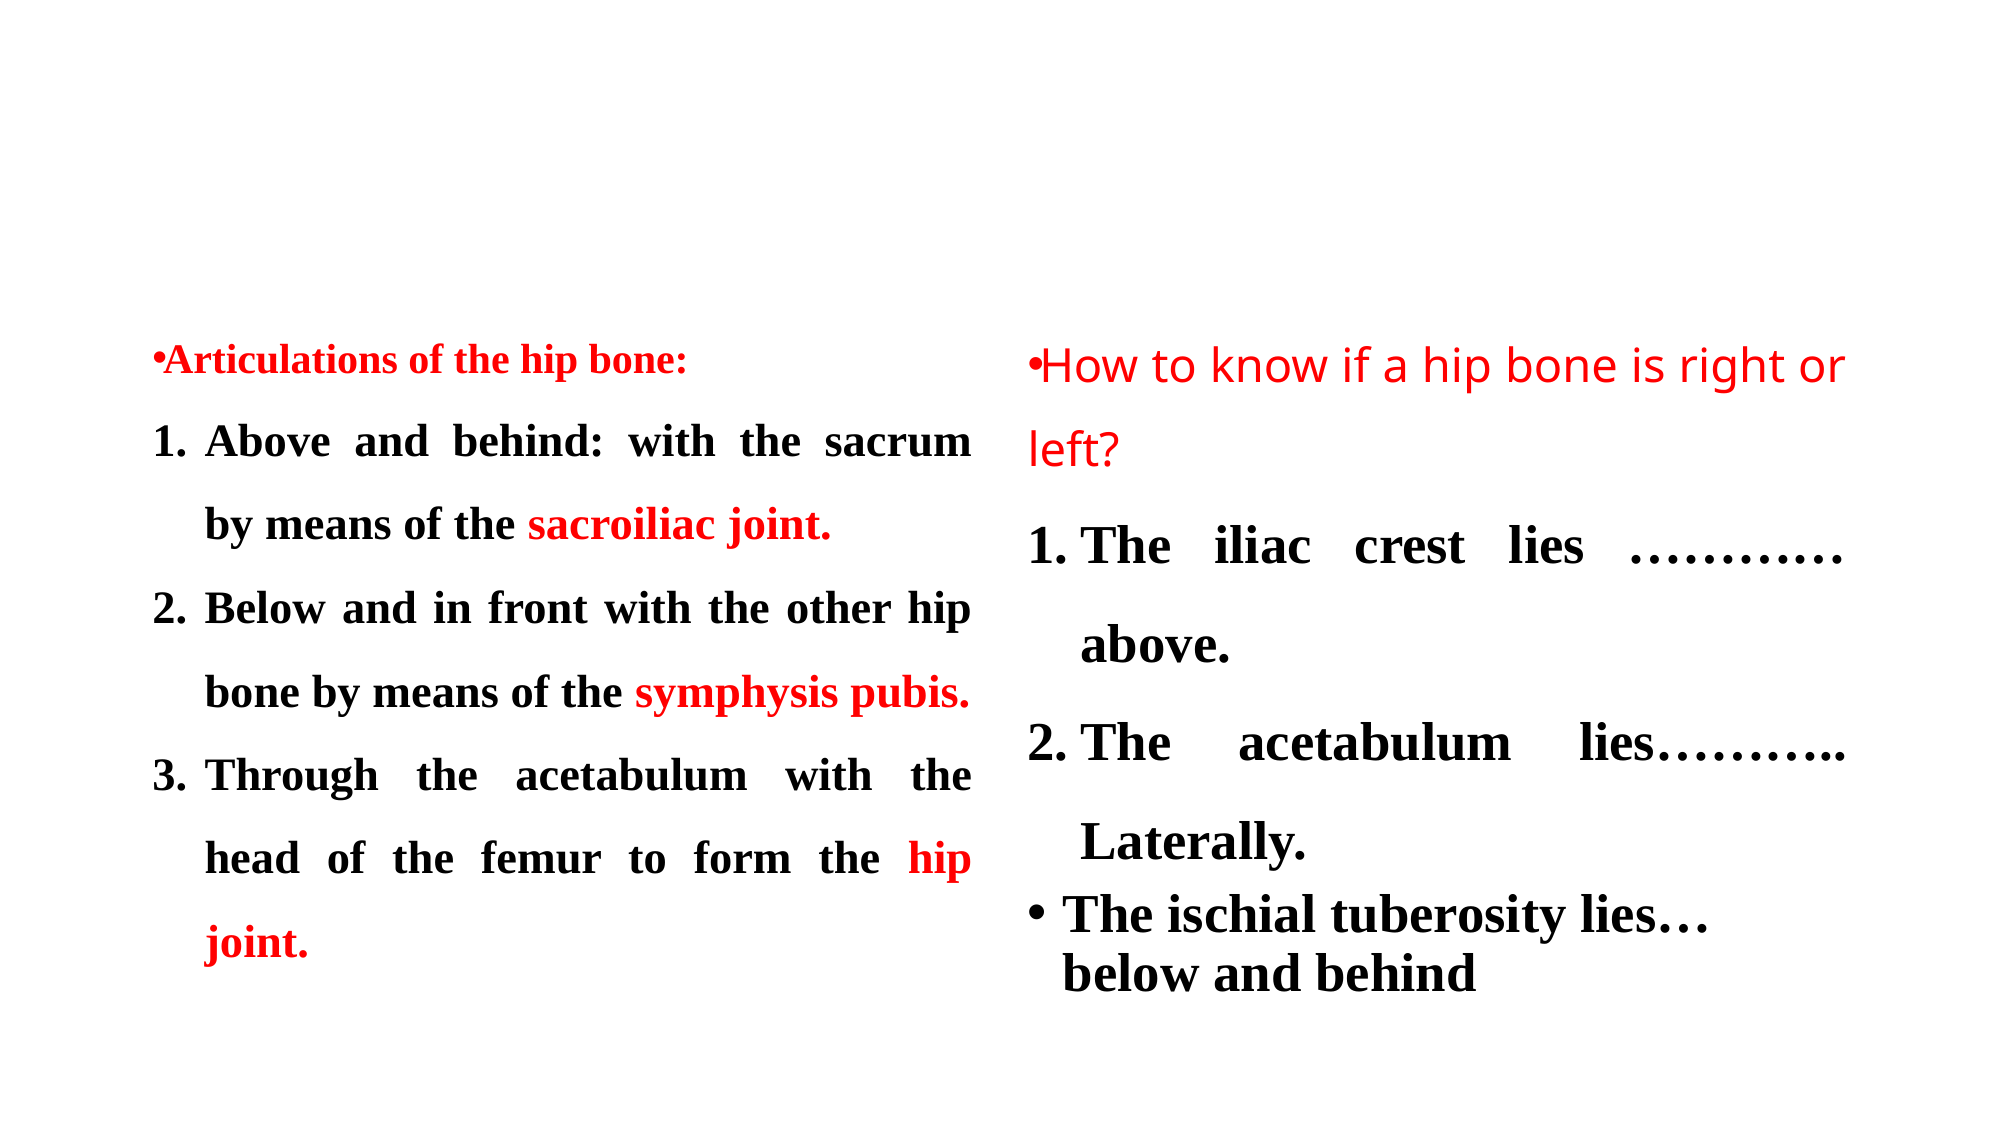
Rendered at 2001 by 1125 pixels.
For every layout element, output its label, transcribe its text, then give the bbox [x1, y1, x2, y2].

list How to know if a hip bone is right or left? The iliac crest lies ………… above. The acetabulum lies……….. Laterally. The ischial tuberosity lies… below and behind [1012, 299, 1863, 1014]
list Articulations of the hip bone: Above and behind: with the sacrum by means of the sacroiliac joint. Below and in front with the other hip bone by means of the symphysis pubis. Through the acetabulum with the head of the femur to form the hip joint. [137, 299, 988, 1014]
